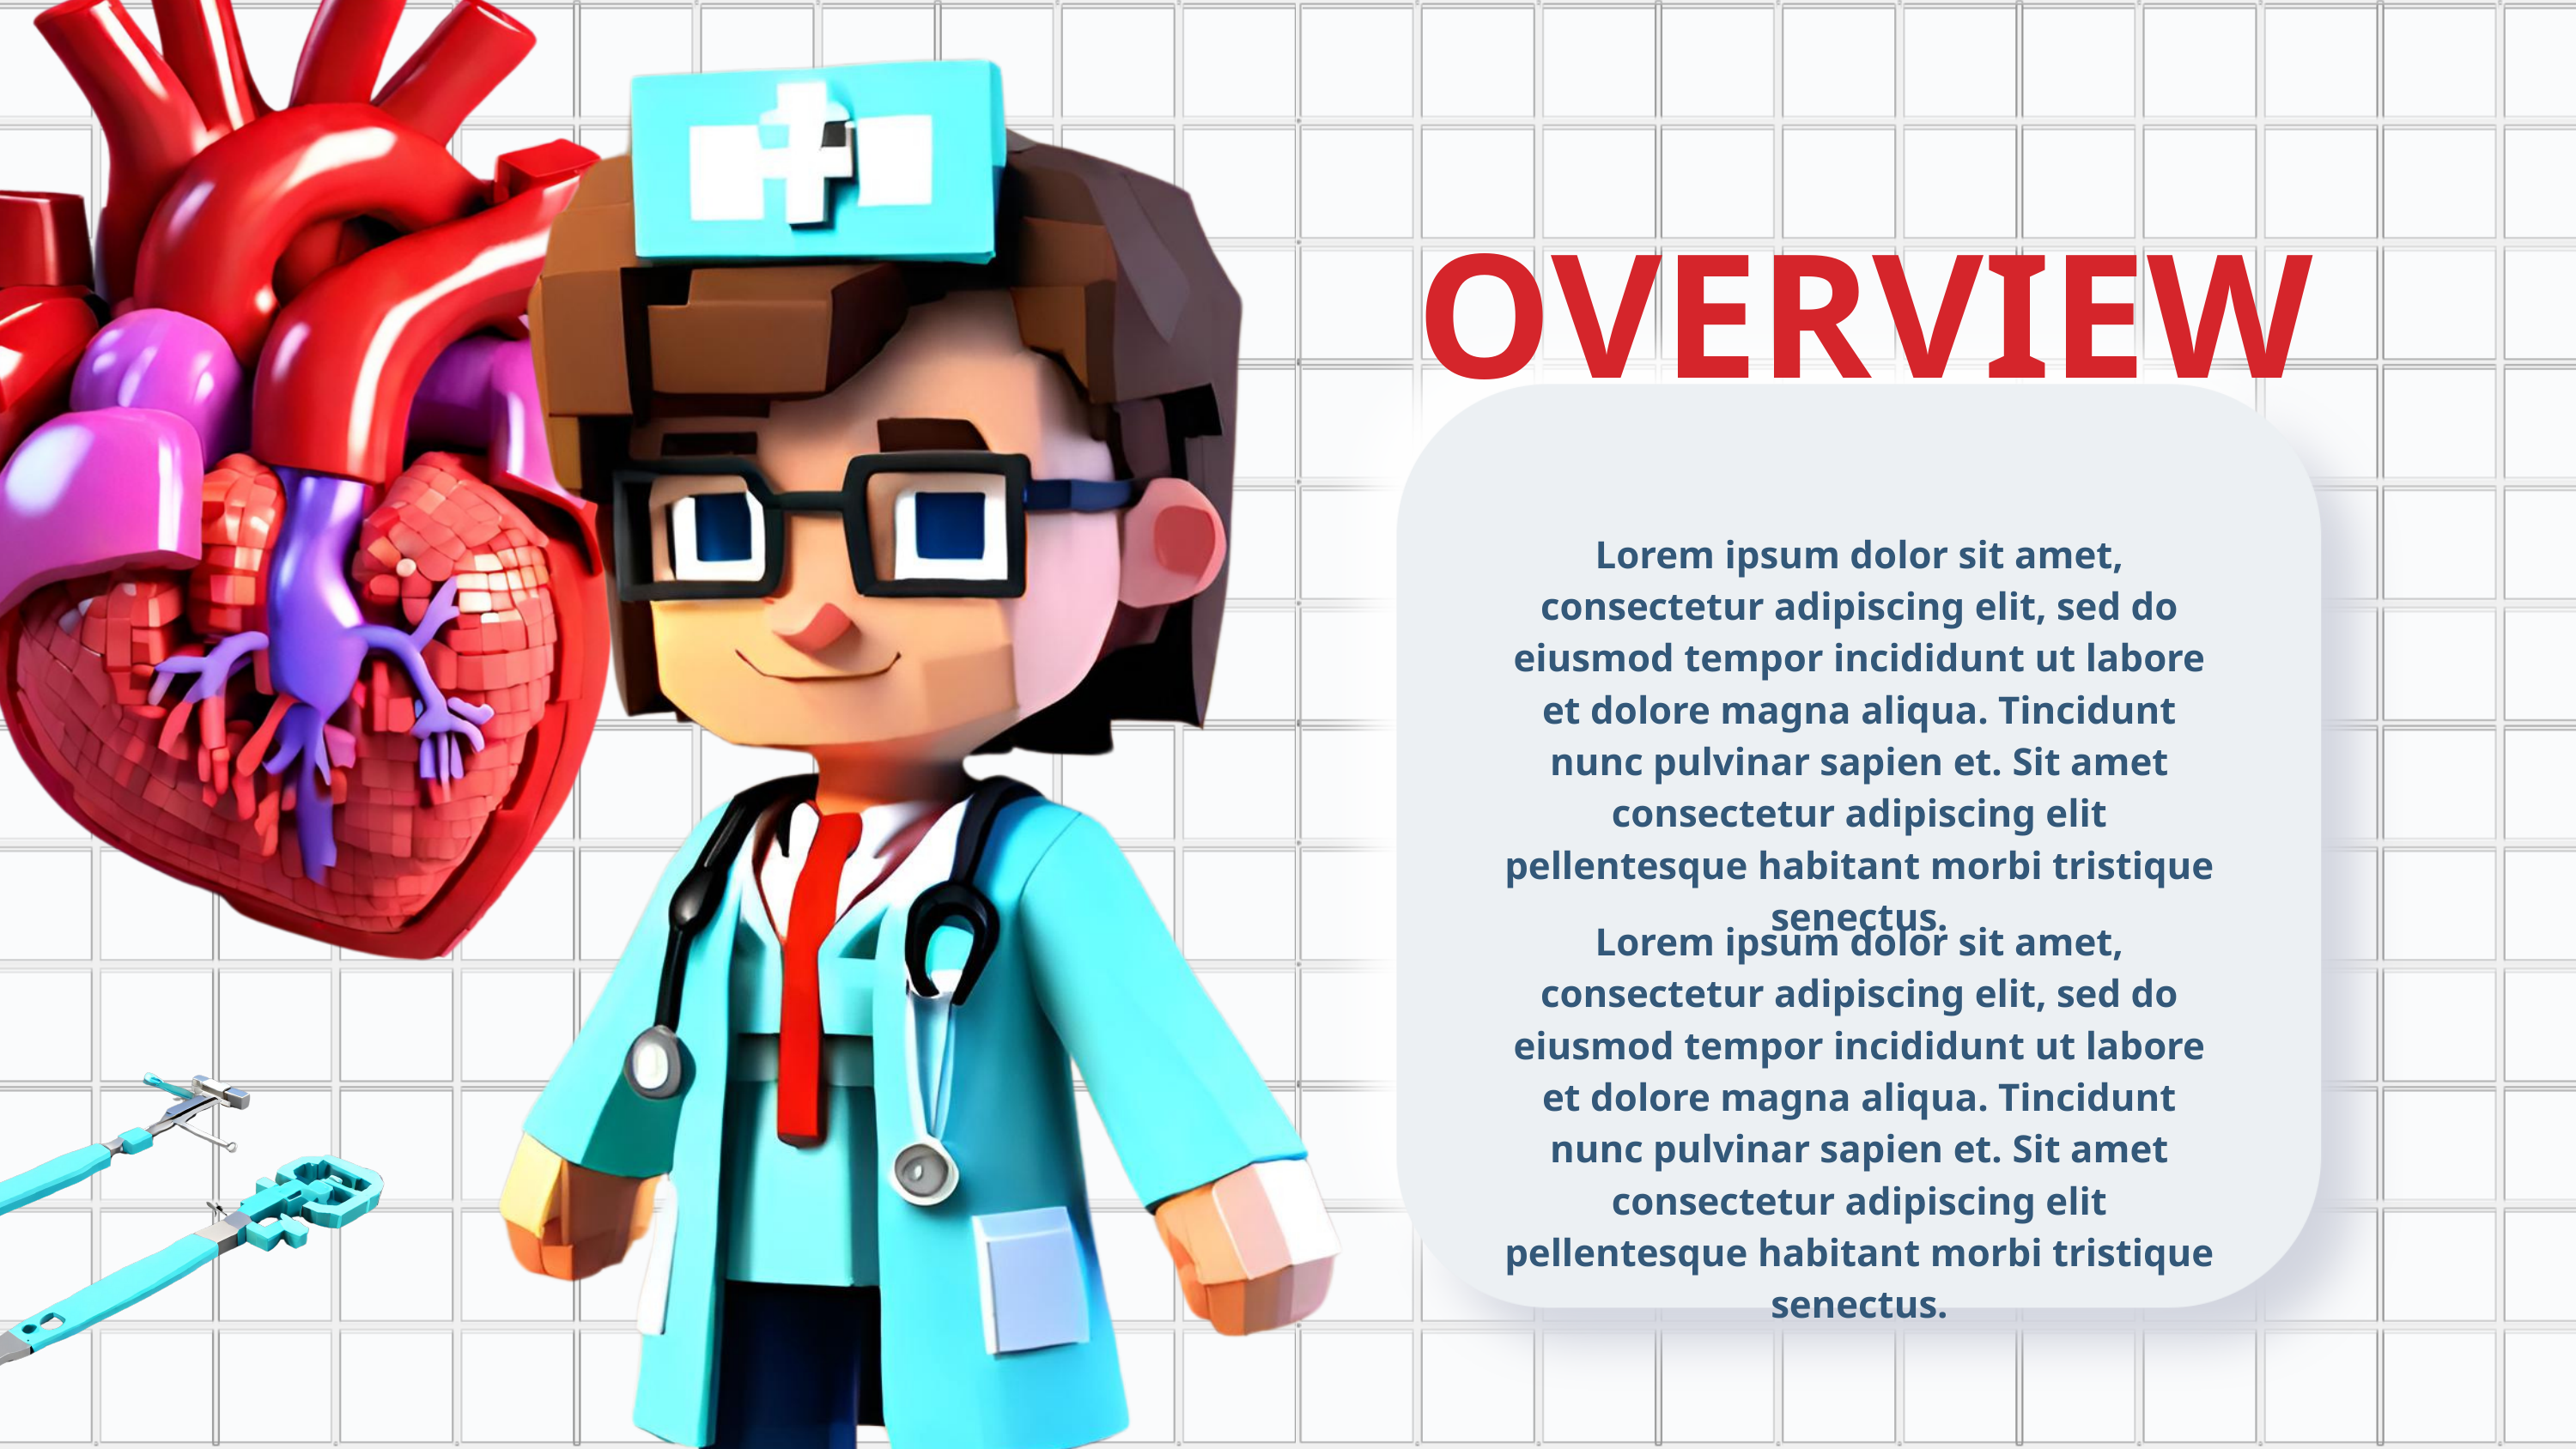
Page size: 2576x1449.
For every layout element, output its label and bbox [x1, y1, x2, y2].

text_box [0, 0, 2576, 1449]
